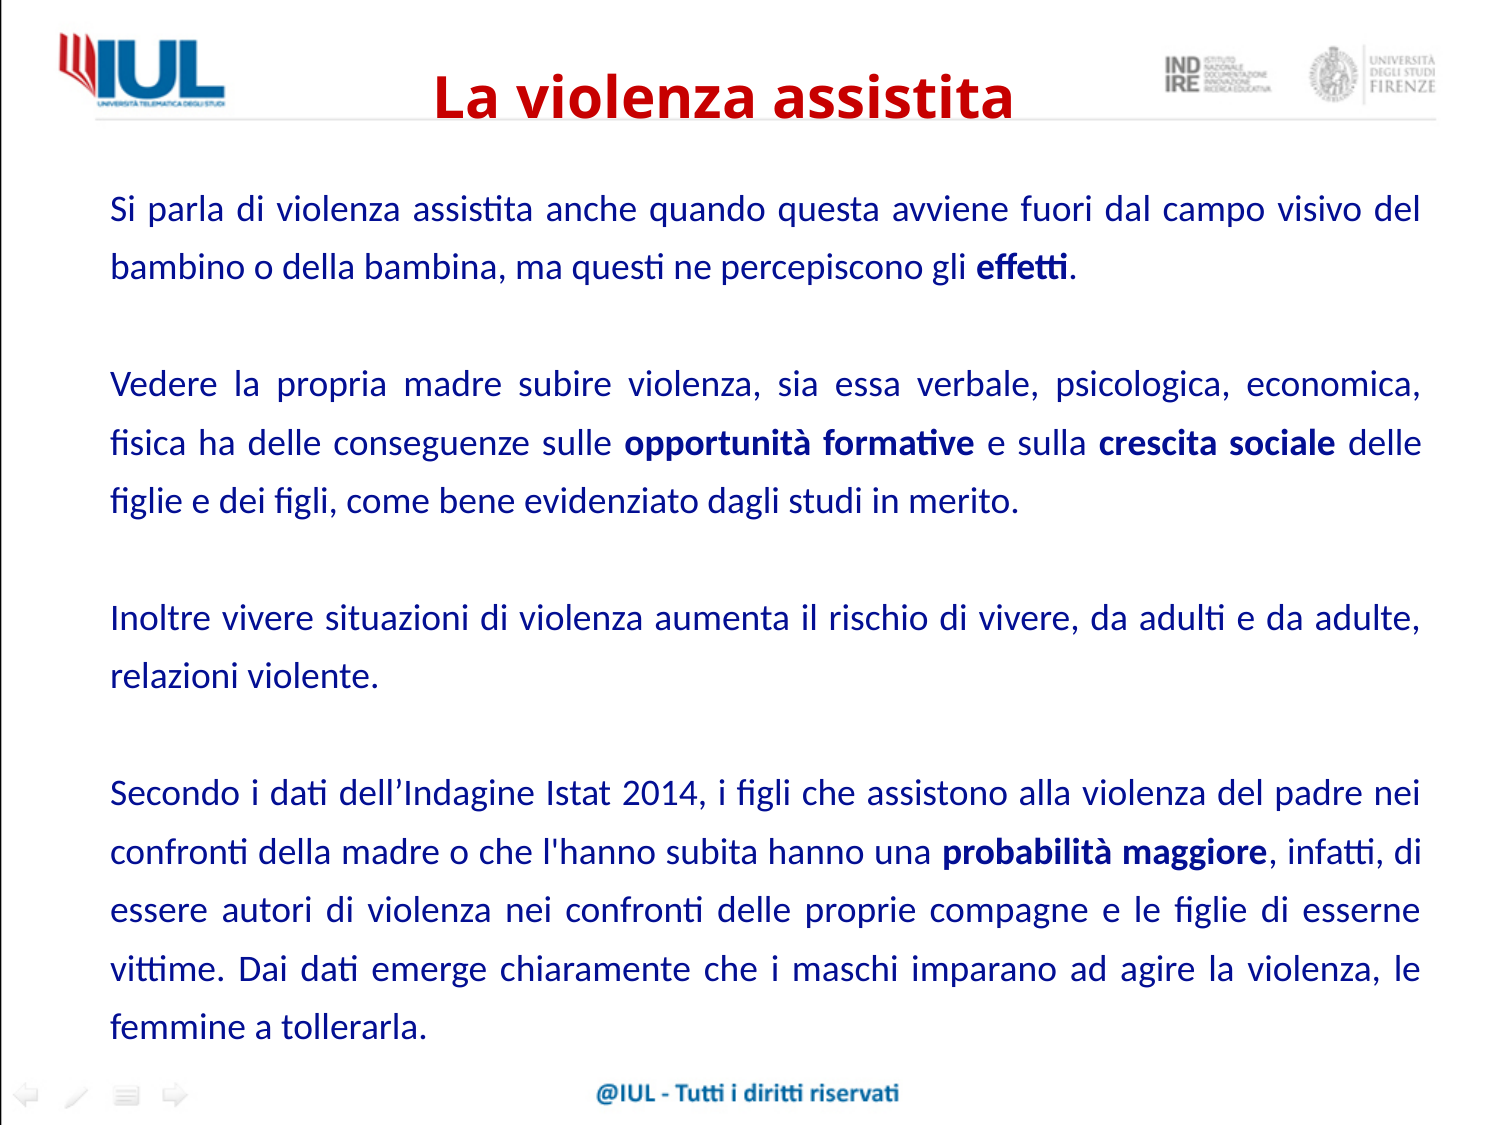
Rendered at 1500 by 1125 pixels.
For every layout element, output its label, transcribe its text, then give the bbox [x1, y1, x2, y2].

text_box La violenza assistita [46, 52, 1404, 193]
text_box Si parla di violenza assistita anche quando questa avviene fuori dal campo visivo del bambino o della bambina, ma questi ne percepiscono gli effetti. Vedere la propria madre subire violenza, sia essa verbale, psicologica, economica, fisica ha delle conseguenze sulle opportunità formative e sulla crescita sociale delle figlie e dei figli, come bene evidenziato dagli studi in merito. Inoltre vivere situazioni di violenza aumenta il rischio di vivere, da adulti e da adulte, relazioni violente. Secondo i dati dell’Indagine Istat 2014, i figli che assistono alla violenza del padre nei confronti della madre o che l'hanno subita hanno una probabilità maggiore, infatti, di essere autori di violenza nei confronti delle proprie compagne e le figlie di esserne vittime. Dai dati emerge chiaramente che i maschi imparano ad agire la violenza, le femmine a tollerarla. [94, 155, 1438, 648]
picture [0, 0, 1500, 1125]
